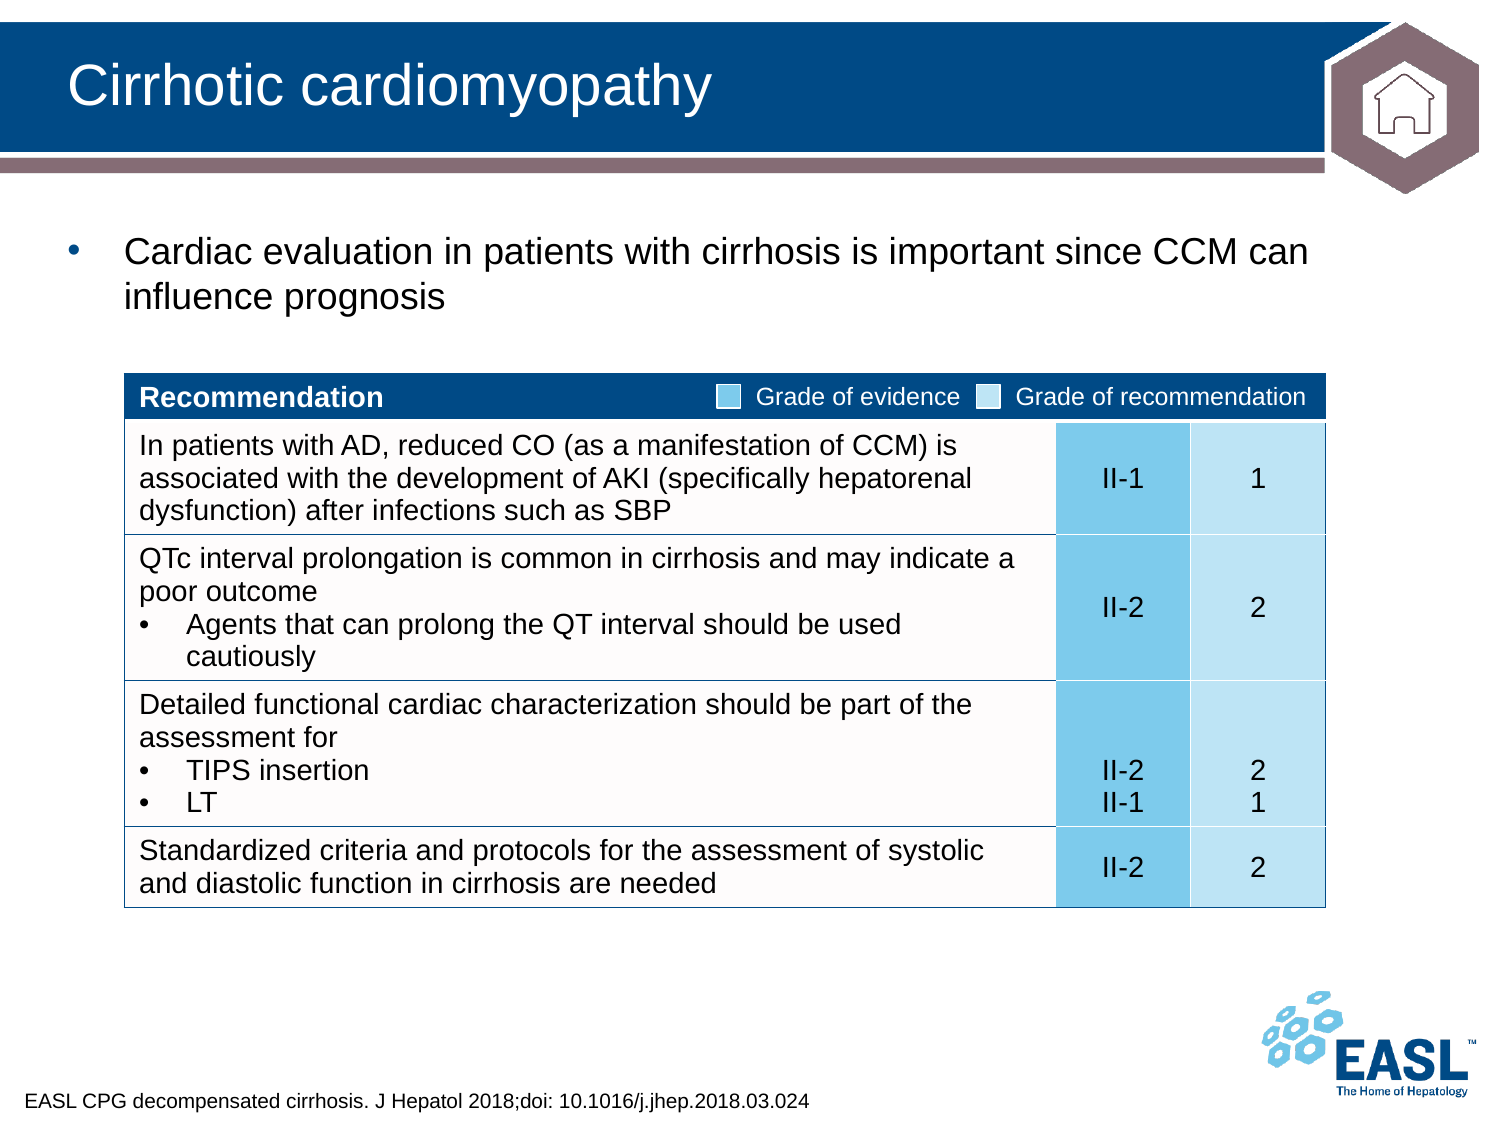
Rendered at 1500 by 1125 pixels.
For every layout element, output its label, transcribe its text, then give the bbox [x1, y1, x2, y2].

table_cell 2 [1191, 535, 1325, 680]
table_cell QTc interval prolongation is common in cirrhosis and may indicate a poor outcome Agents that can prolong the QT interval should be used cautiously [125, 535, 1056, 680]
list Cardiac evaluation in patients with cirrhosis is important since CCM can influence prognosis [52, 219, 1448, 979]
table_cell II-1 [1056, 428, 1190, 534]
table_cell II-2 [1056, 827, 1190, 907]
table_header Recommendation [125, 374, 713, 419]
table_cell Standardized criteria and protocols for the assessment of systolic and diastolic function in cirrhosis are needed [125, 827, 1056, 907]
picture [0, 22, 1479, 194]
picture [1257, 987, 1479, 1100]
title Cirrhotic cardiomyopathy [52, 23, 1306, 150]
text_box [716, 373, 1324, 420]
list EASL CPG decompensated cirrhosis. J Hepatol 2018;doi: 10.1016/j.jhep.2018.03.024 [0, 1062, 1235, 1125]
table_cell Detailed functional cardiac characterization should be part of the assessment for TIPS insertion LT [125, 681, 1056, 826]
table_cell In patients with AD, reduced CO (as a manifestation of CCM) is associated with the development of AKI (speciﬁcally hepatorenal dysfunction) after infections such as SBP [125, 423, 1056, 534]
table_cell 2 [1191, 827, 1325, 907]
table_cell II-2 II-1 [1056, 681, 1190, 826]
table_cell 1 [1191, 425, 1325, 534]
table_cell 2 1 [1191, 681, 1325, 826]
table_cell II-2 [1056, 535, 1190, 680]
